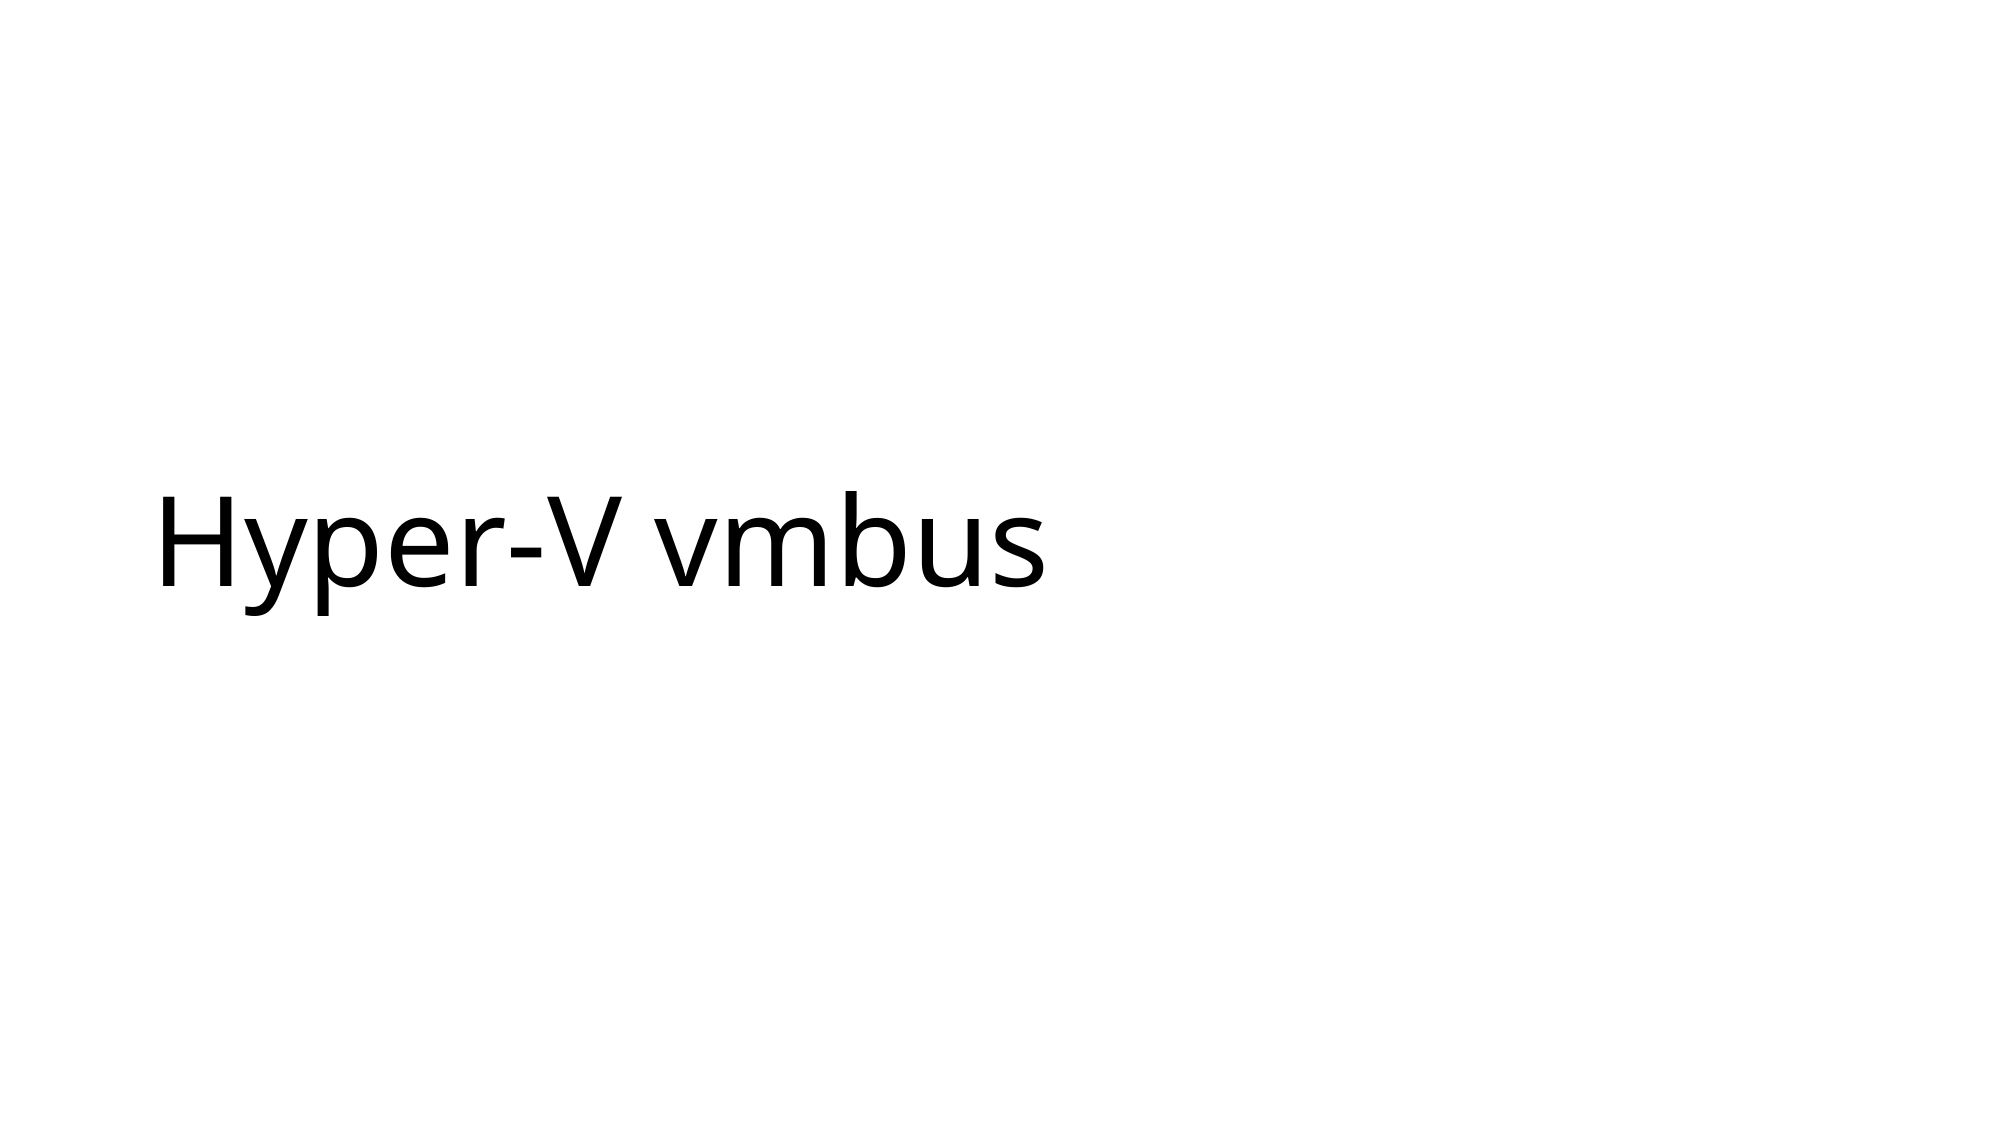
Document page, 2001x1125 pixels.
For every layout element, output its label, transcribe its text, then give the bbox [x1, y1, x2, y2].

title Hyper-V vmbus [136, 376, 1862, 621]
